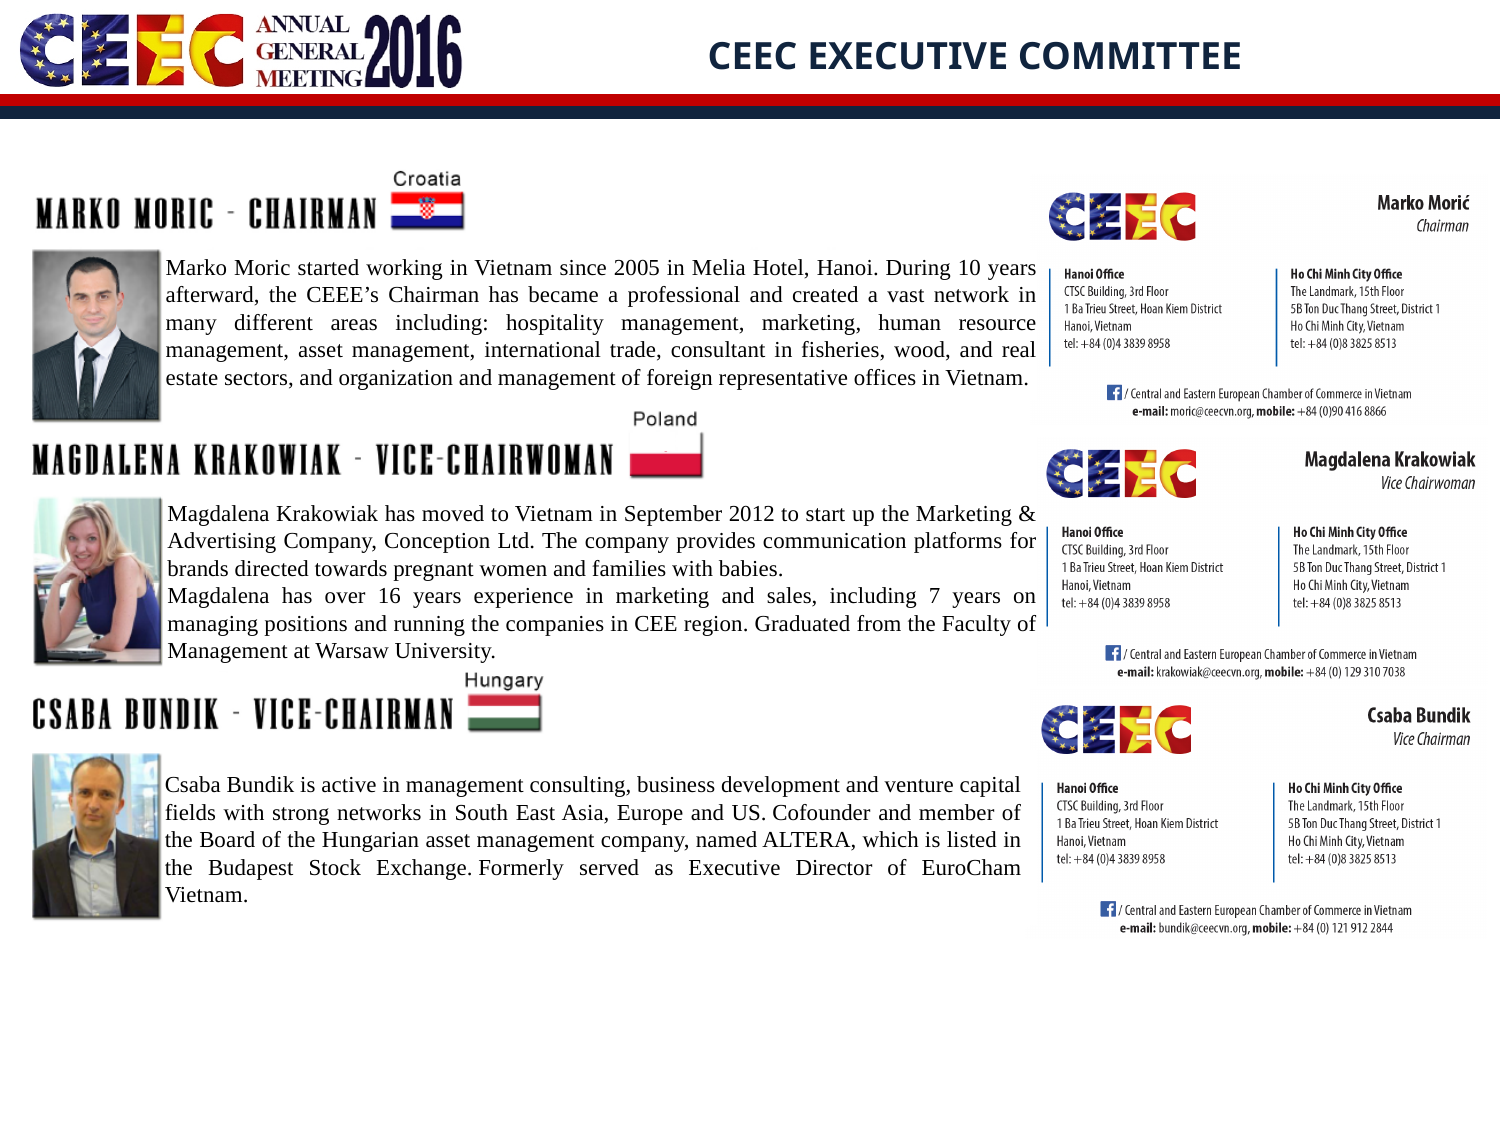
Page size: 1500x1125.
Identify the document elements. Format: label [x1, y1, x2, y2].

text_box [0, 163, 1488, 939]
text_box [0, 9, 1500, 113]
